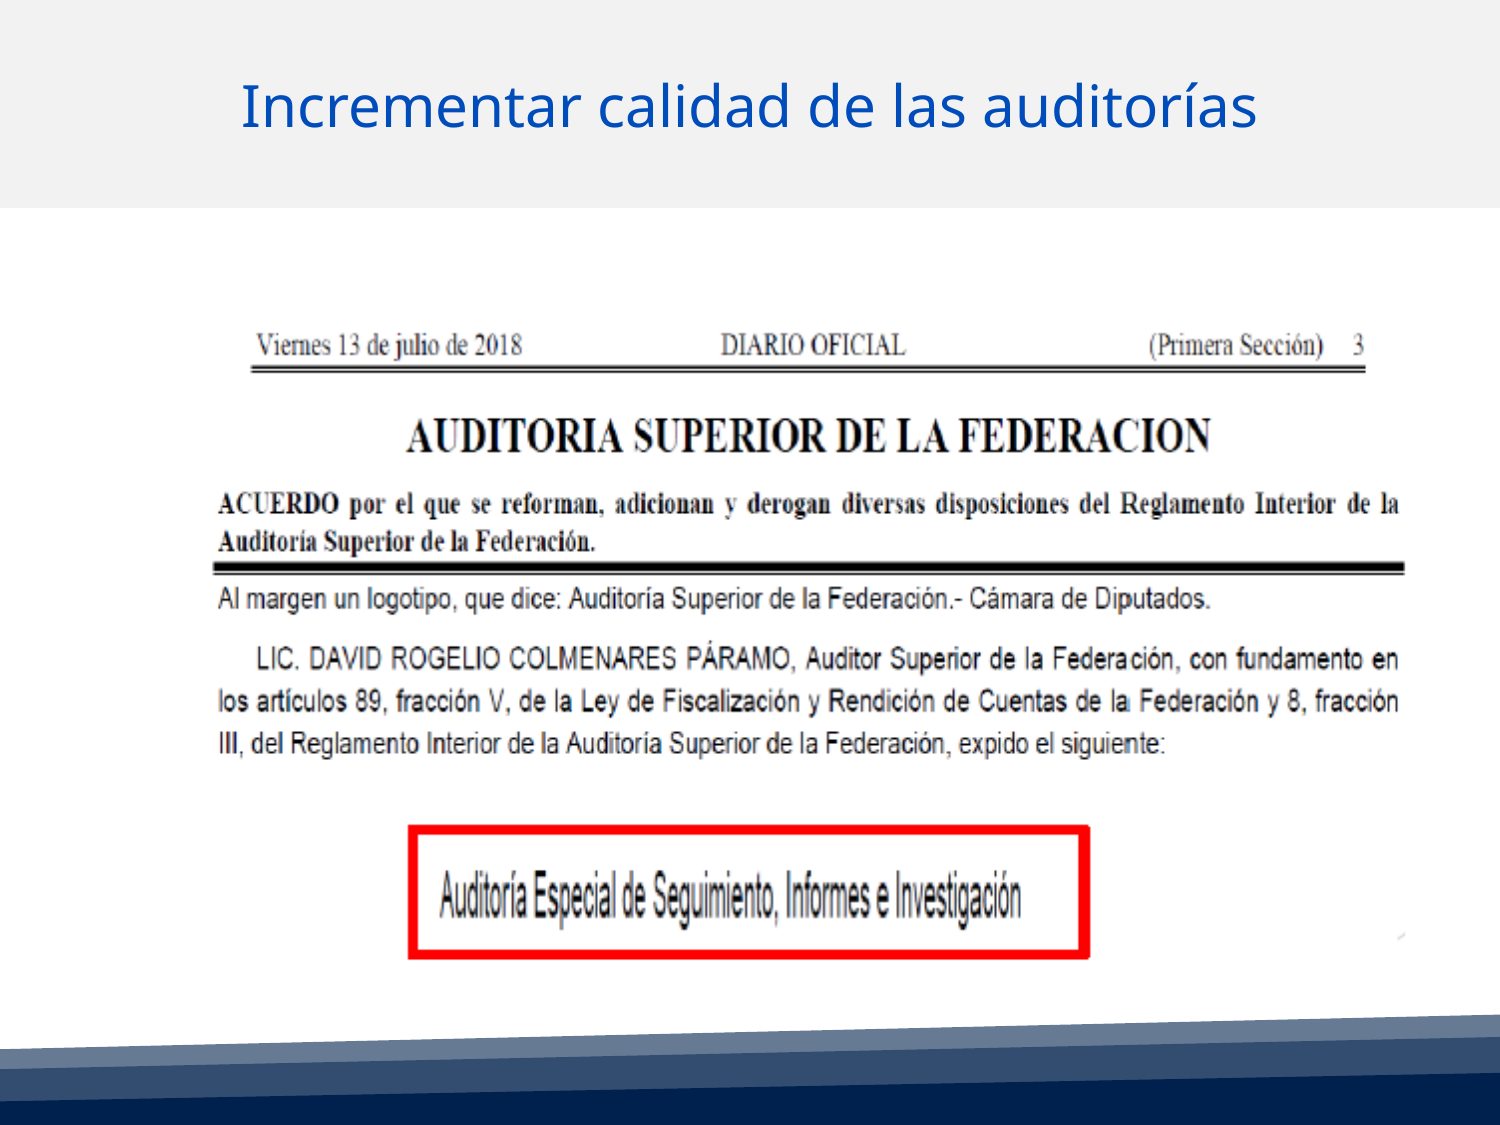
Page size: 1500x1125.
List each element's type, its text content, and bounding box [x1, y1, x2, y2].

text_box Incrementar calidad de las auditorías [0, 0, 1500, 210]
picture [182, 290, 1406, 968]
